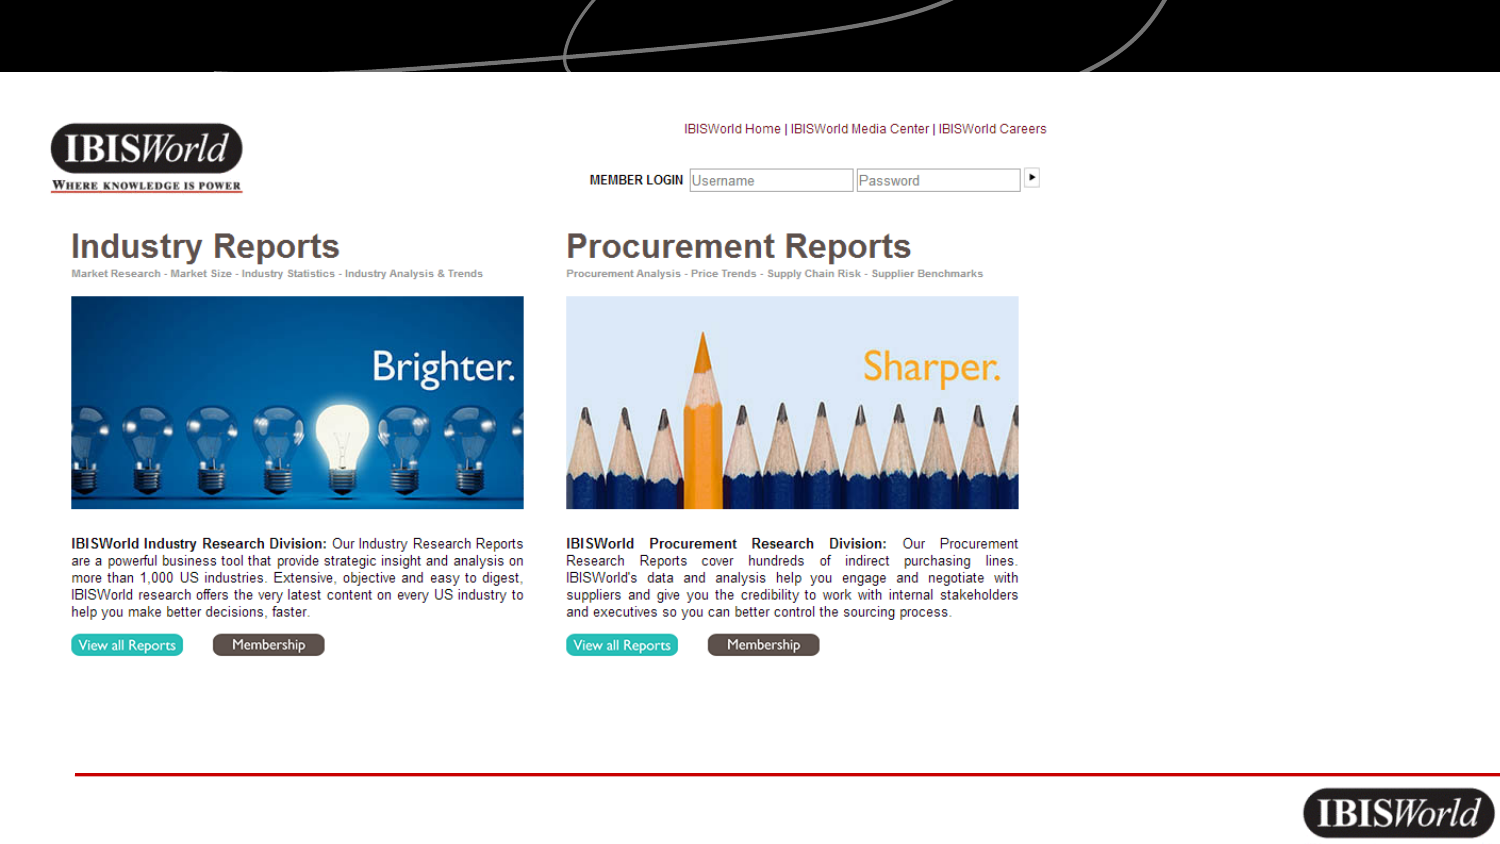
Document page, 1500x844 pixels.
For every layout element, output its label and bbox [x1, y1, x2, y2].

picture [1295, 783, 1500, 844]
picture [41, 112, 1048, 661]
